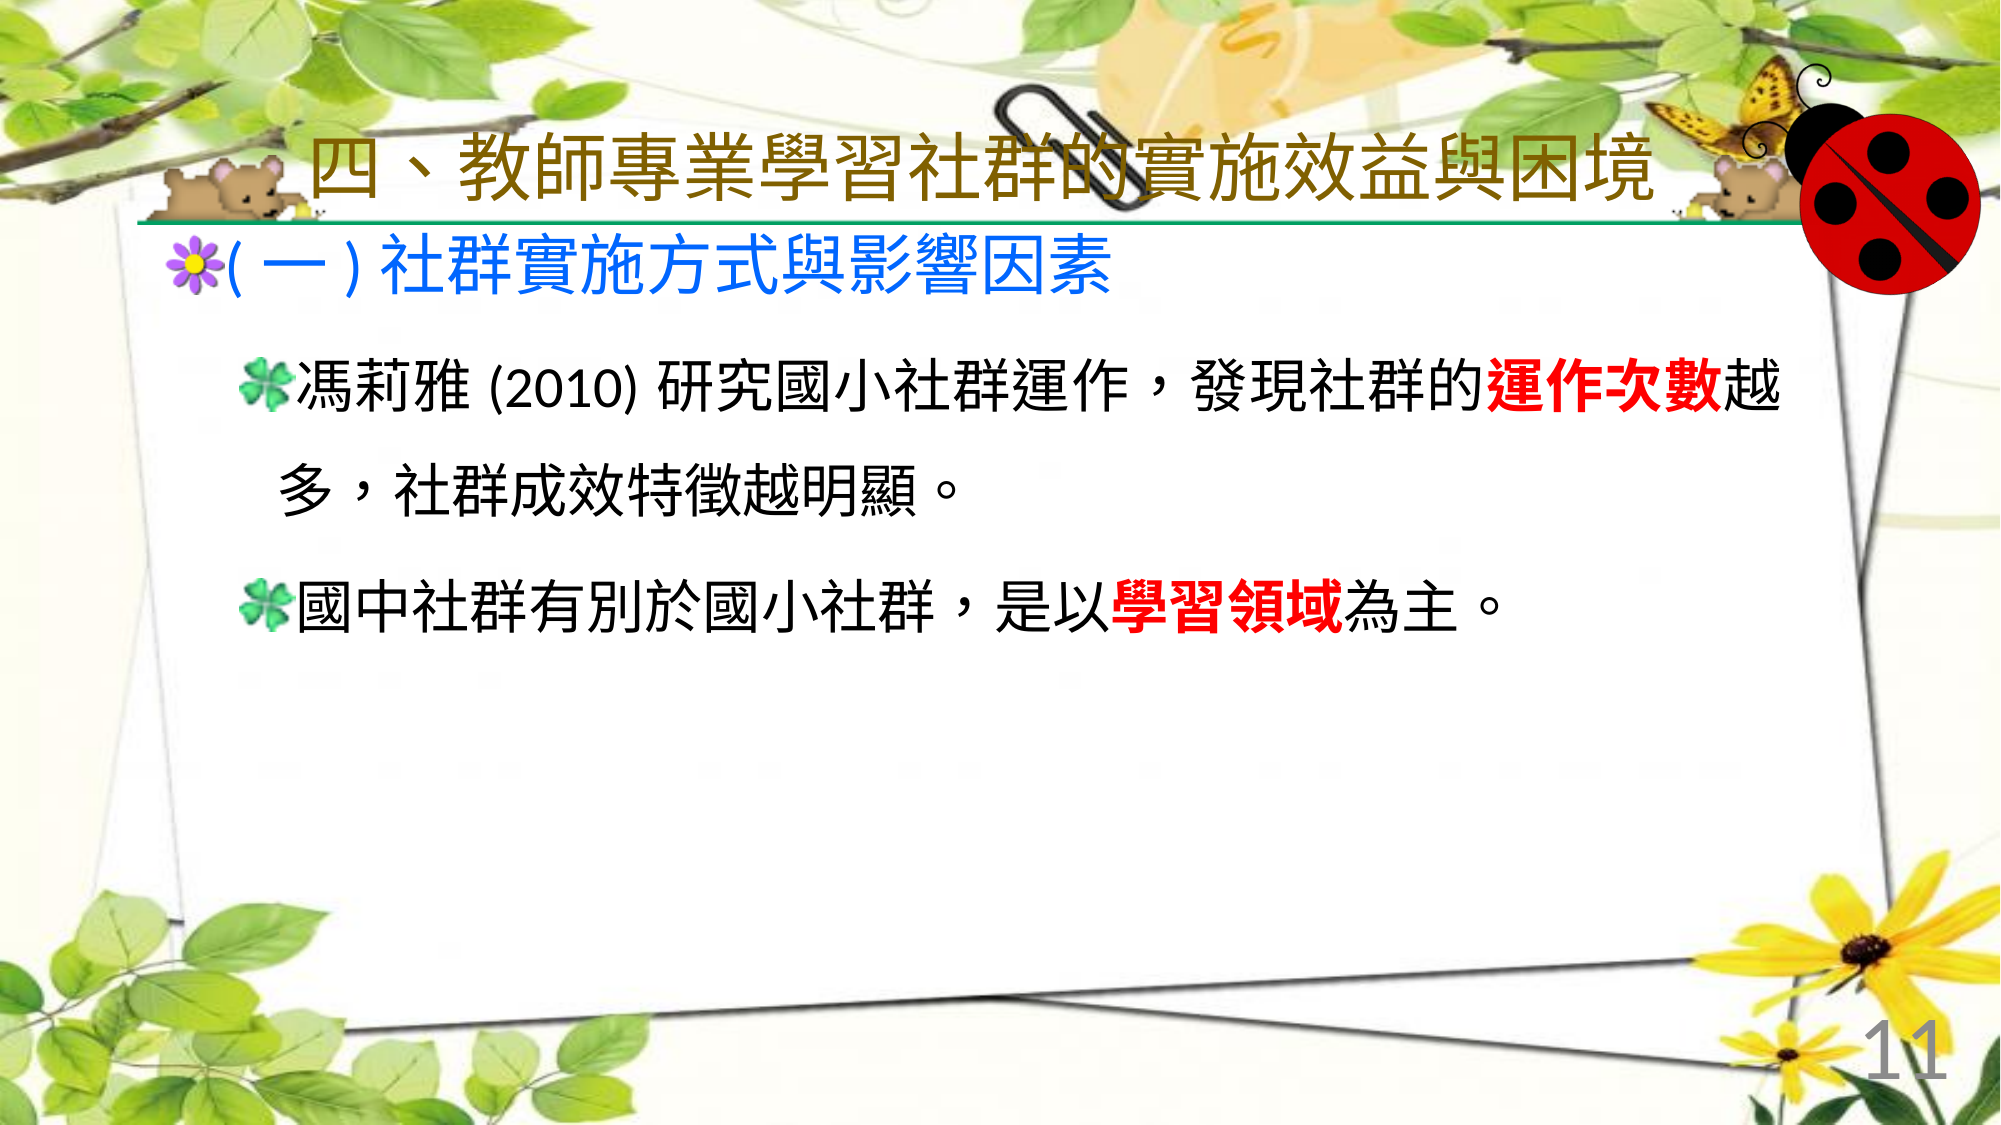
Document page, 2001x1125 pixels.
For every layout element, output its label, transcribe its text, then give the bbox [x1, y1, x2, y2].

picture [164, 233, 225, 295]
picture [239, 357, 296, 412]
picture [239, 578, 296, 632]
list (一)社群實施方式與影響因素 馮莉雅(2010)研究國小社群運作，發現社群的運作次數越多，社群成效特徵越明顯。 國中社群有別於國小社群，是以學習領域為主。 [149, 224, 1797, 939]
title 四、教師專業學習社群的實施效益與困境 [292, 62, 2000, 280]
picture [0, 0, 2001, 1125]
slide_number 11 [1515, 1012, 1966, 1073]
